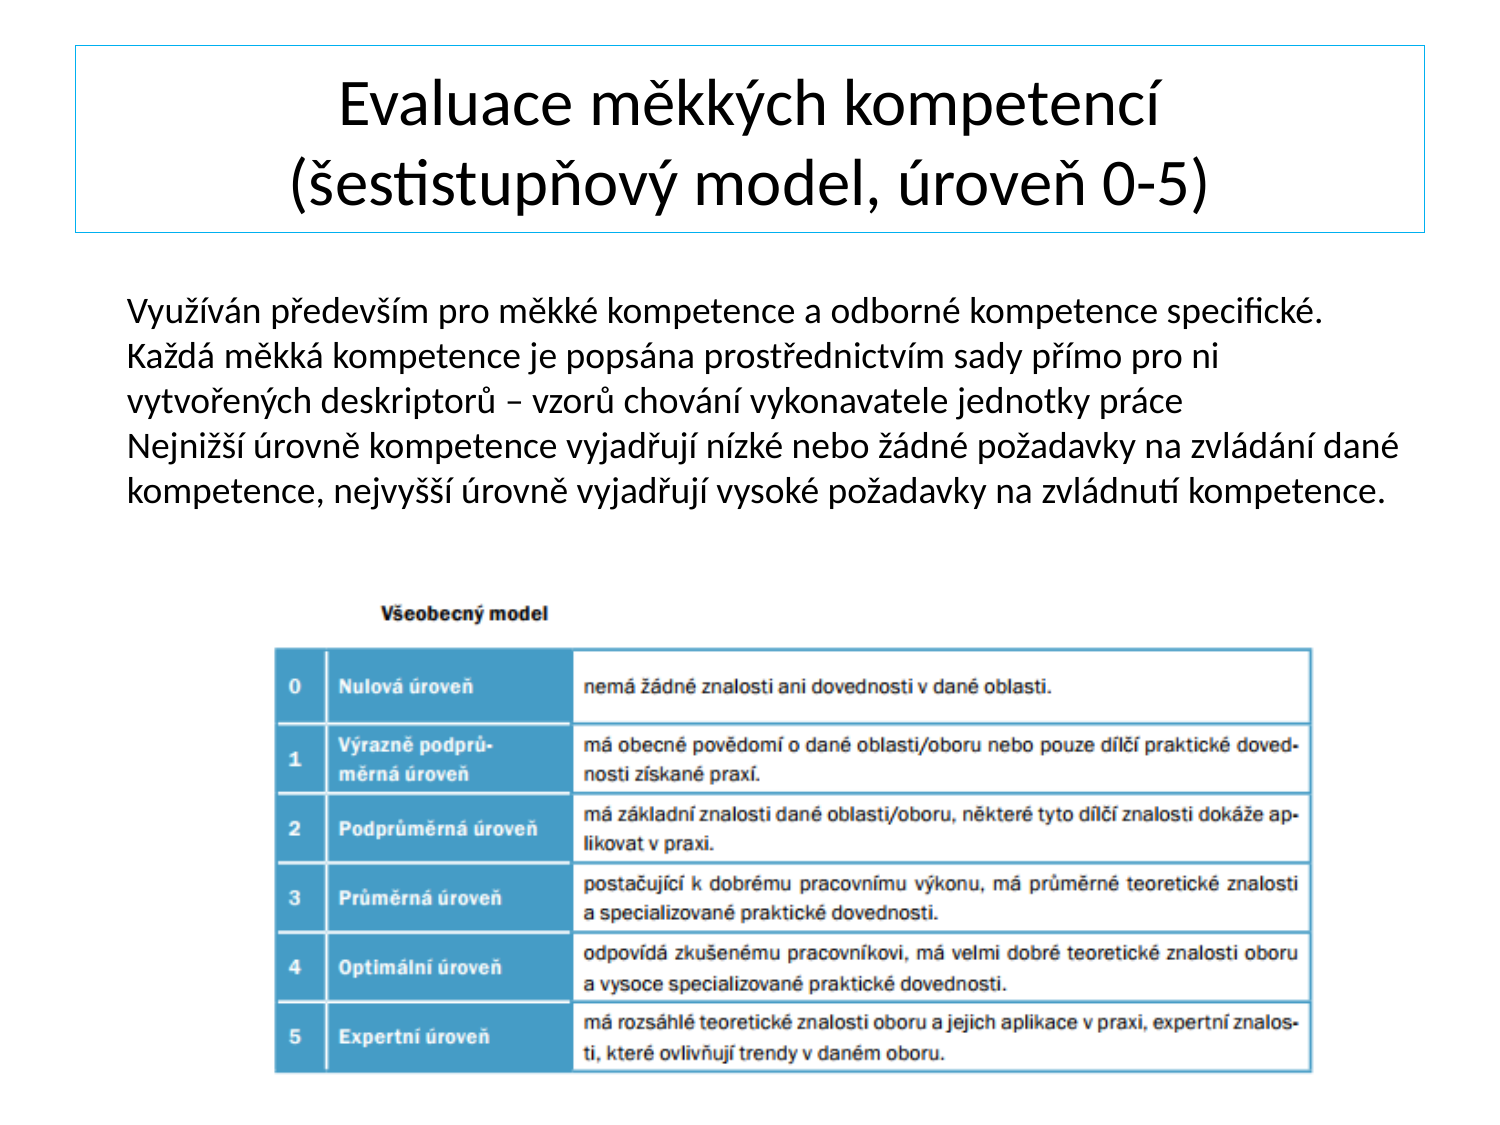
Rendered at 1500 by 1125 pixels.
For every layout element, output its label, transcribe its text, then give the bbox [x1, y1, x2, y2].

text_box Využíván především pro měkké kompetence a odborné kompetence specifické. Každá měkká kompetence je popsána prostřednictvím sady přímo pro ni vytvořených deskriptorů – vzorů chování vykonavatele jednotky práce Nejnižší úrovně kompetence vyjadřují nízké nebo žádné požadavky na zvládání dané kompetence, nejvyšší úrovně vyjadřují vysoké požadavky na zvládnutí kompetence. [112, 278, 1425, 519]
title Evaluace měkkých kompetencí (šestistupňový model, úroveň 0-5) [75, 45, 1425, 233]
picture [253, 597, 1332, 1095]
